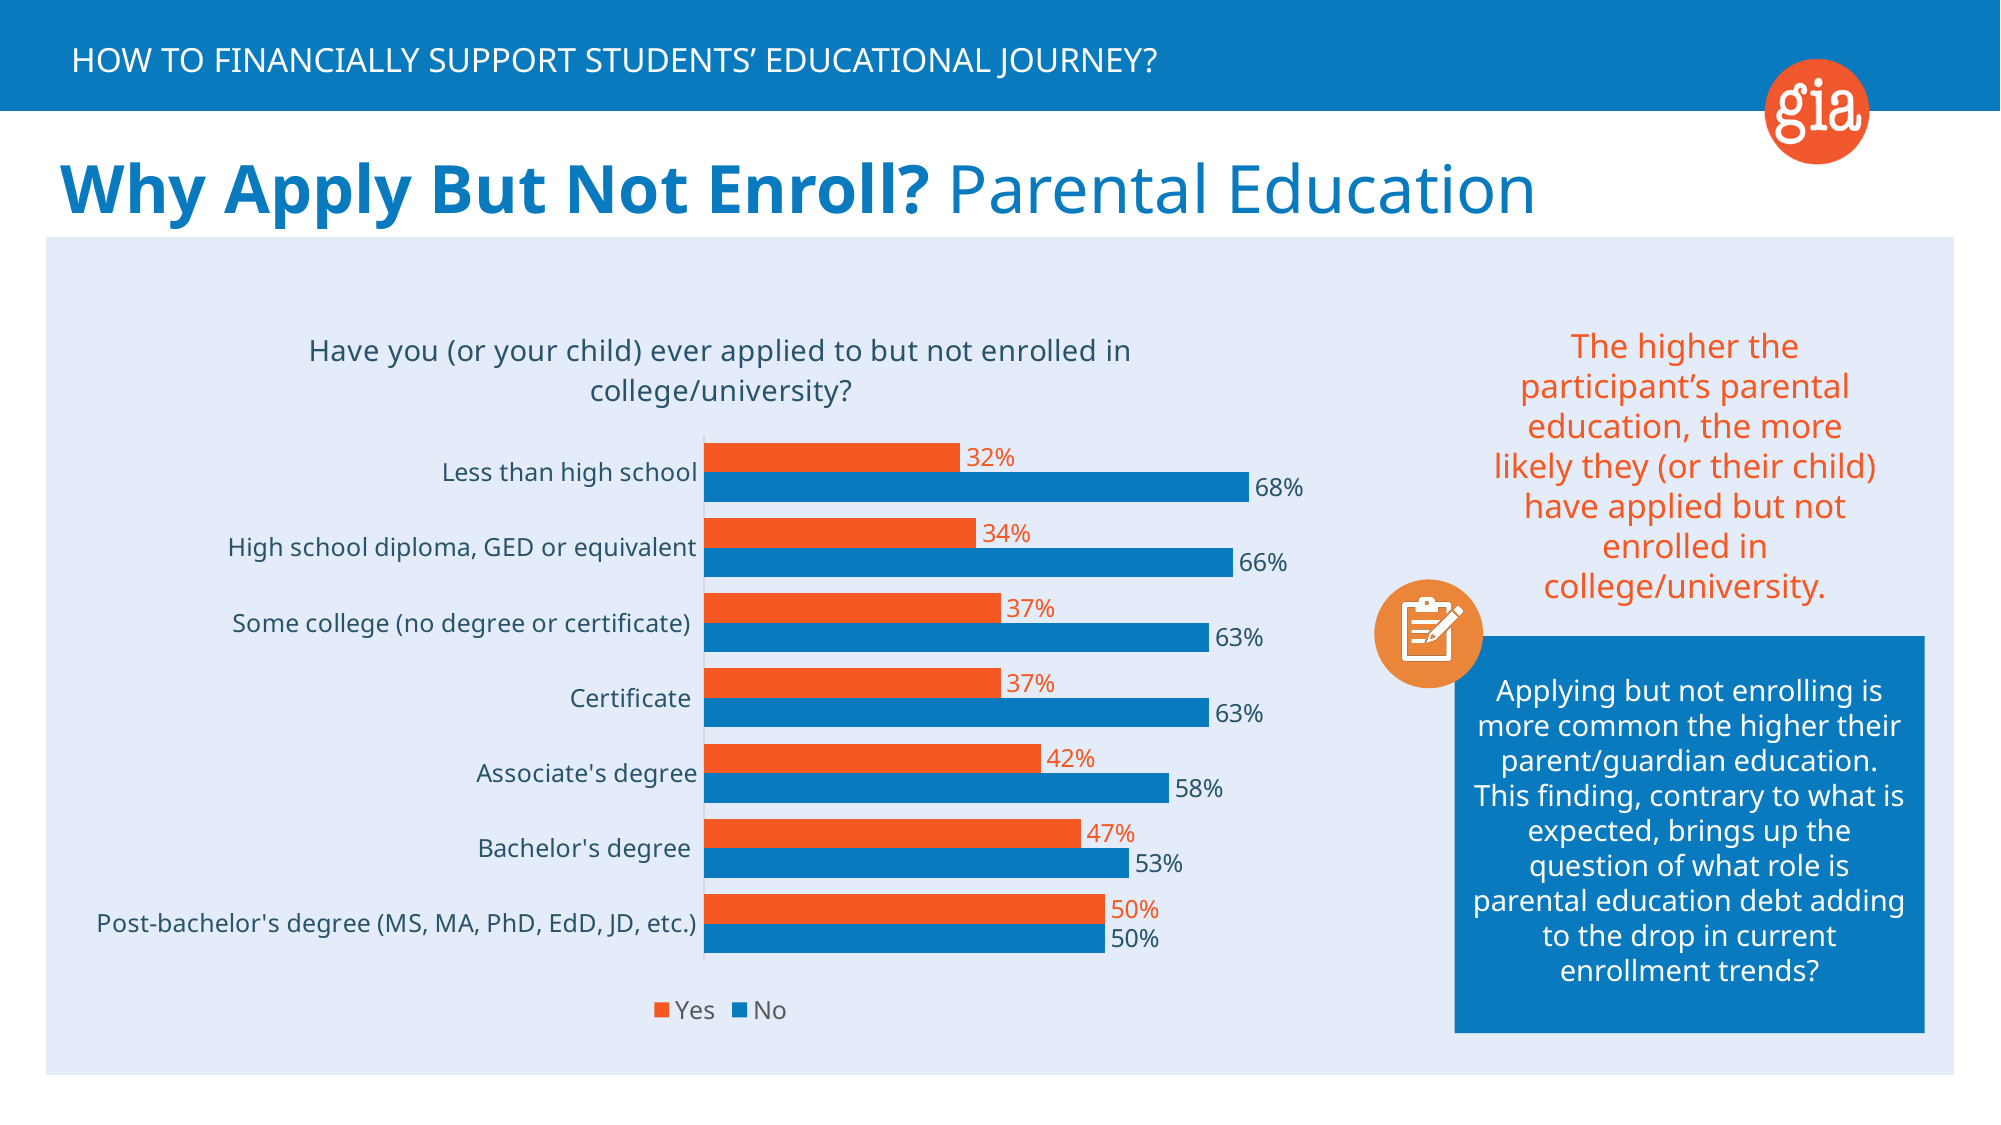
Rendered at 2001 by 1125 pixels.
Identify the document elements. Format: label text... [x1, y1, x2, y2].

text_box [45, 236, 1955, 1076]
chart [70, 298, 1372, 1034]
text_box HOW TO FINANCIALLY SUPPORT STUDENTS’ EDUCATIONAL JOURNEY? [55, 31, 1318, 111]
picture [1760, 55, 1872, 168]
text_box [1374, 579, 1484, 689]
text_box Applying but not enrolling is more common the higher their parent/guardian education. This finding, contrary to what is expected, brings up the question of what role is parental education debt adding to the drop in current enrollment trends? [1453, 635, 1926, 1034]
text_box The higher the participant’s parental education, the more likely they (or their child) have applied but not enrolled in college/university. [1470, 317, 1901, 613]
text_box Why Apply But Not Enroll? Parental Education [46, 139, 1717, 270]
text_box [0, 0, 2000, 111]
